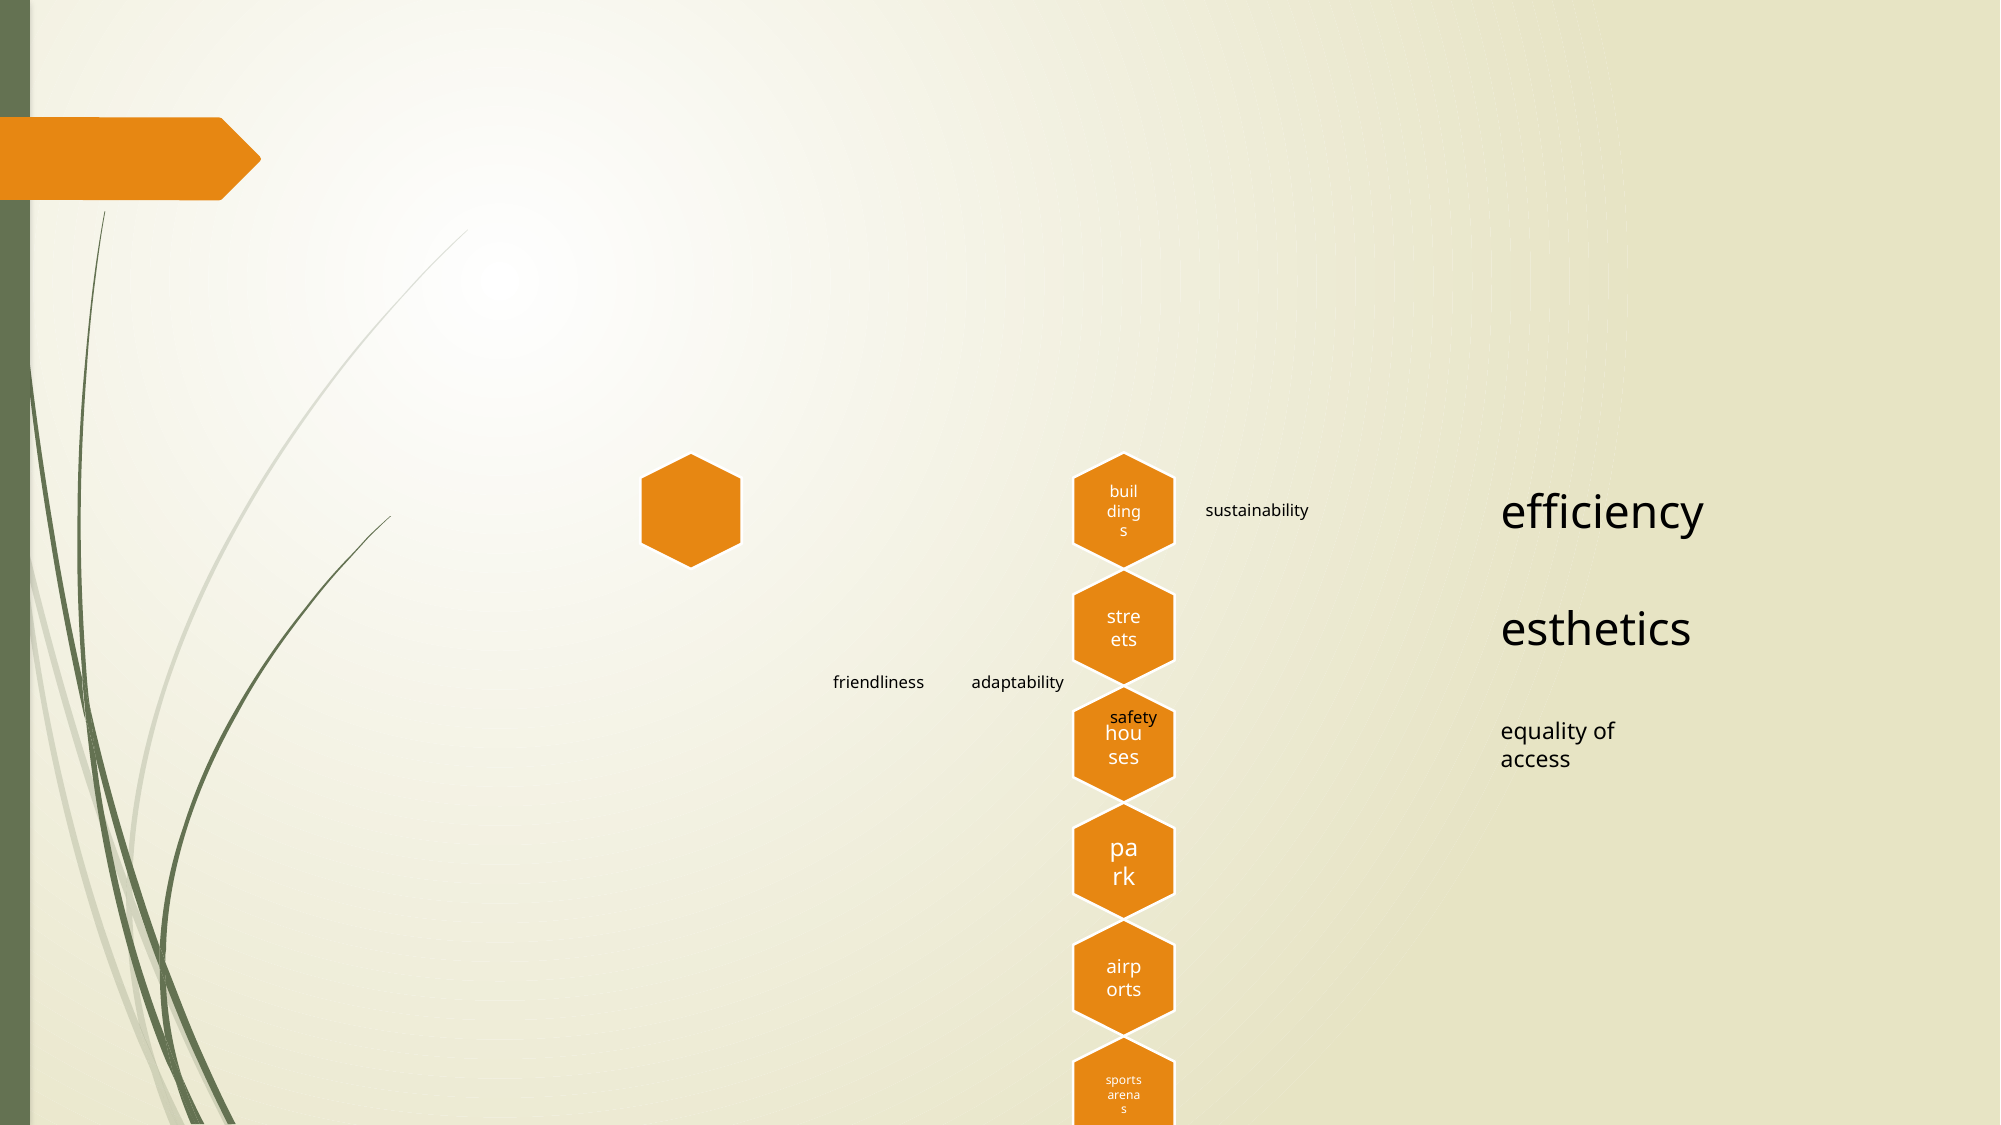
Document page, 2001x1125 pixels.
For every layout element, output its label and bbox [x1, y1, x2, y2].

list [341, 451, 2000, 1125]
